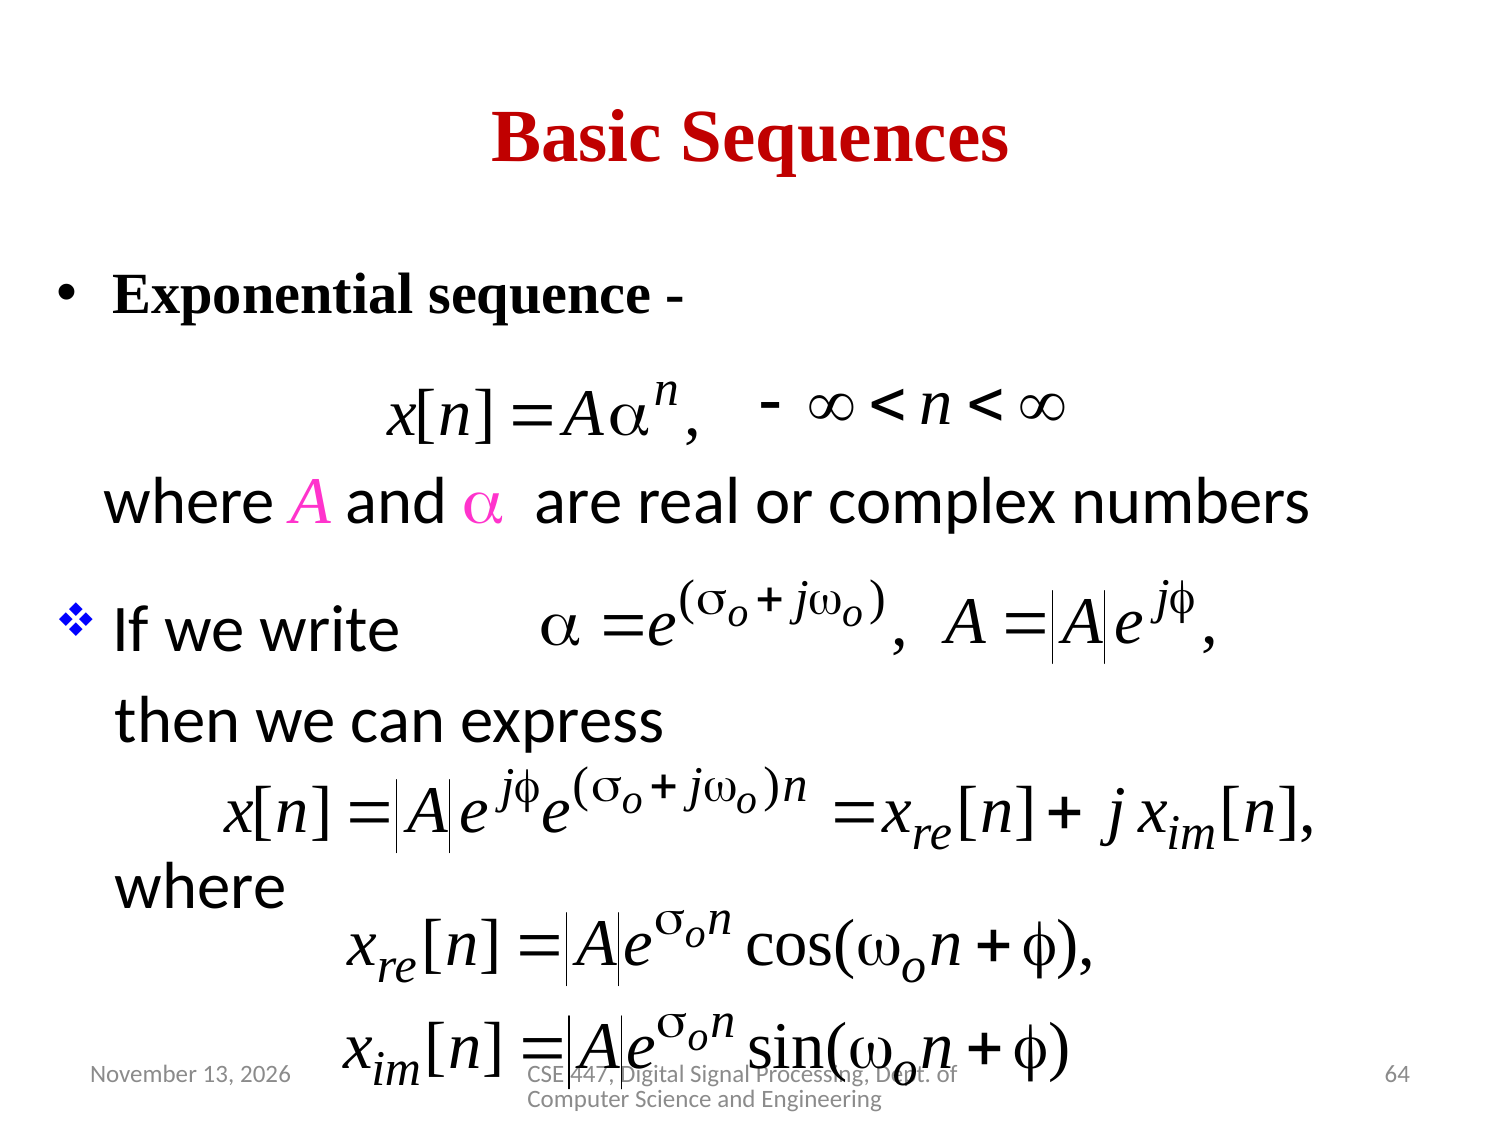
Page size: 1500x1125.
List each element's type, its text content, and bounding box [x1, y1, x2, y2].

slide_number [75, 1042, 337, 1103]
text_box where A and  are real or complex numbers [88, 449, 1500, 545]
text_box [537, 570, 1219, 669]
text_box where [100, 834, 426, 929]
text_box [218, 757, 1319, 858]
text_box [337, 890, 1099, 1095]
text_box then we can express [100, 668, 922, 764]
slide_number 64 [1098, 1042, 1425, 1103]
title Basic Sequences [50, 37, 1451, 225]
list Exponential sequence - [41, 255, 1443, 338]
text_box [381, 362, 1070, 457]
text_box If we write [41, 586, 467, 669]
